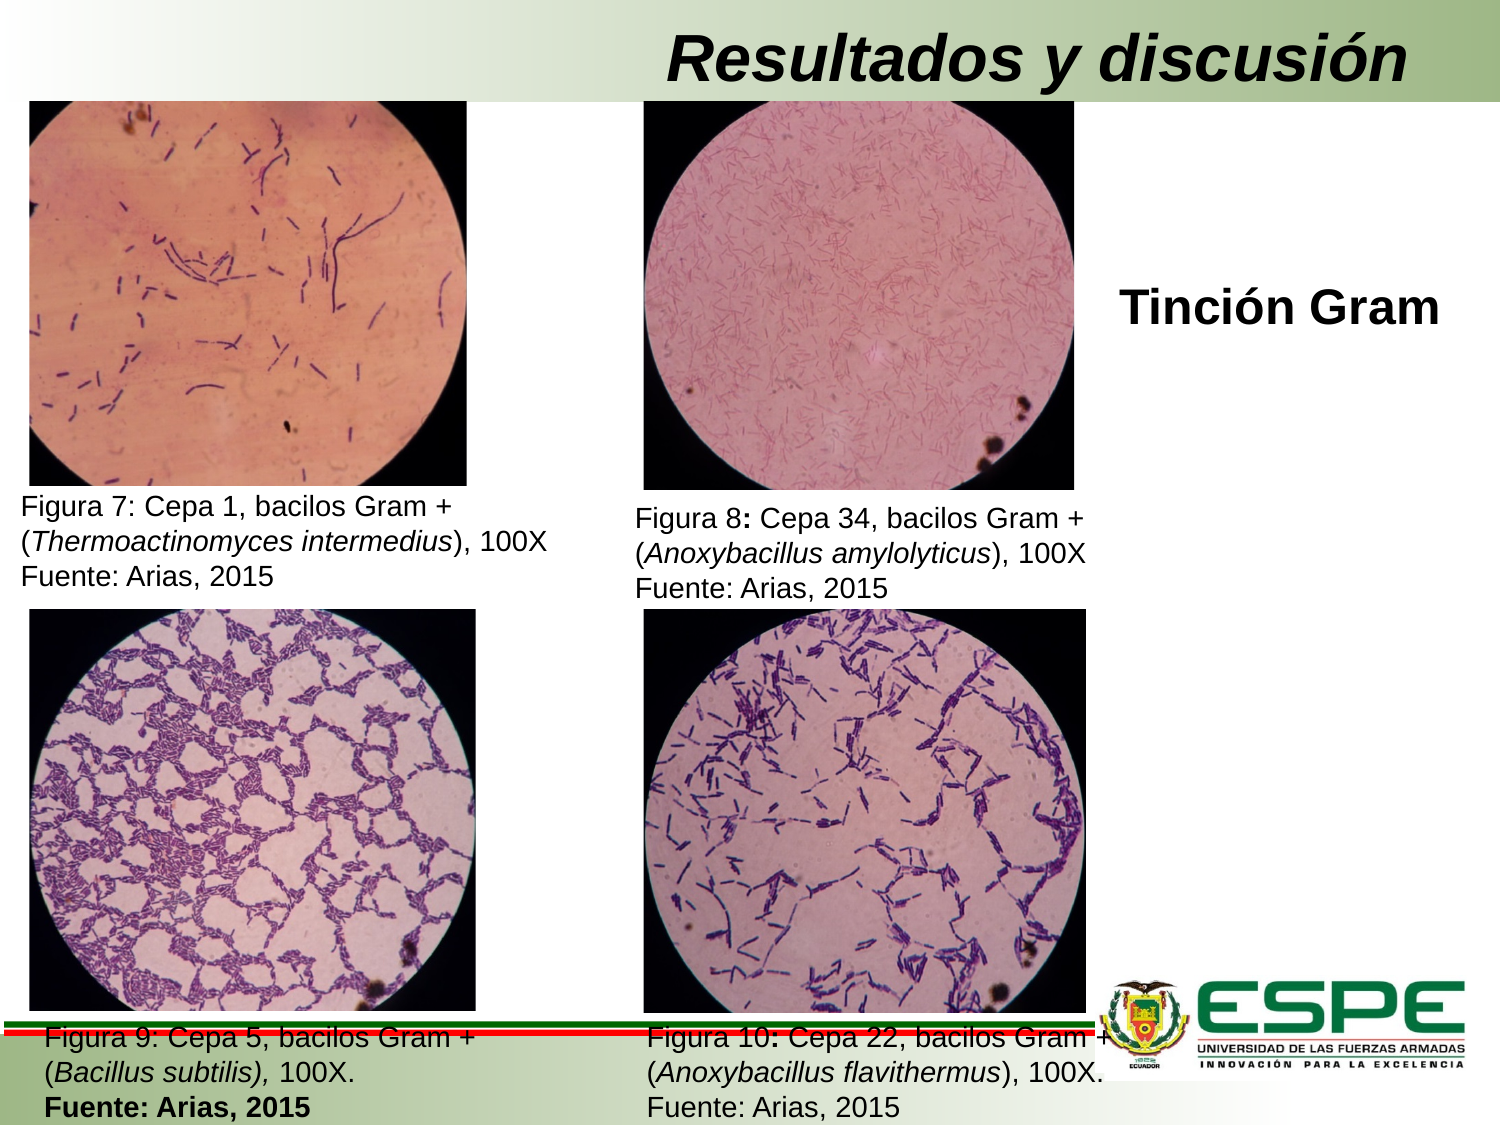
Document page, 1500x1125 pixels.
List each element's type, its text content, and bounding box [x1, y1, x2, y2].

picture [29, 609, 476, 1011]
text_box Figura 7: Cepa 1, bacilos Gram + (Thermoactinomyces intermedius), 100X Fuente: Arias, 2015 [5, 479, 638, 600]
title Resultados y discusión [75, 7, 1425, 195]
text_box Figura 8: Cepa 34, bacilos Gram + (Anoxybacillus amylolyticus), 100X Fuente: Arias, 2015 [620, 491, 1317, 612]
picture [1094, 975, 1483, 1081]
picture [643, 609, 1087, 1013]
text_box Tinción Gram [1104, 267, 1489, 342]
picture [29, 101, 467, 486]
text_box Figura 10: Cepa 22, bacilos Gram + (Anoxybacillus flavithermus), 100X. Fuente: Arias, 2015 [631, 1011, 1299, 1125]
picture [643, 101, 1075, 490]
text_box Figura 9: Cepa 5, bacilos Gram + (Bacillus subtilis), 100X. Fuente: Arias, 2015 [29, 1011, 631, 1125]
